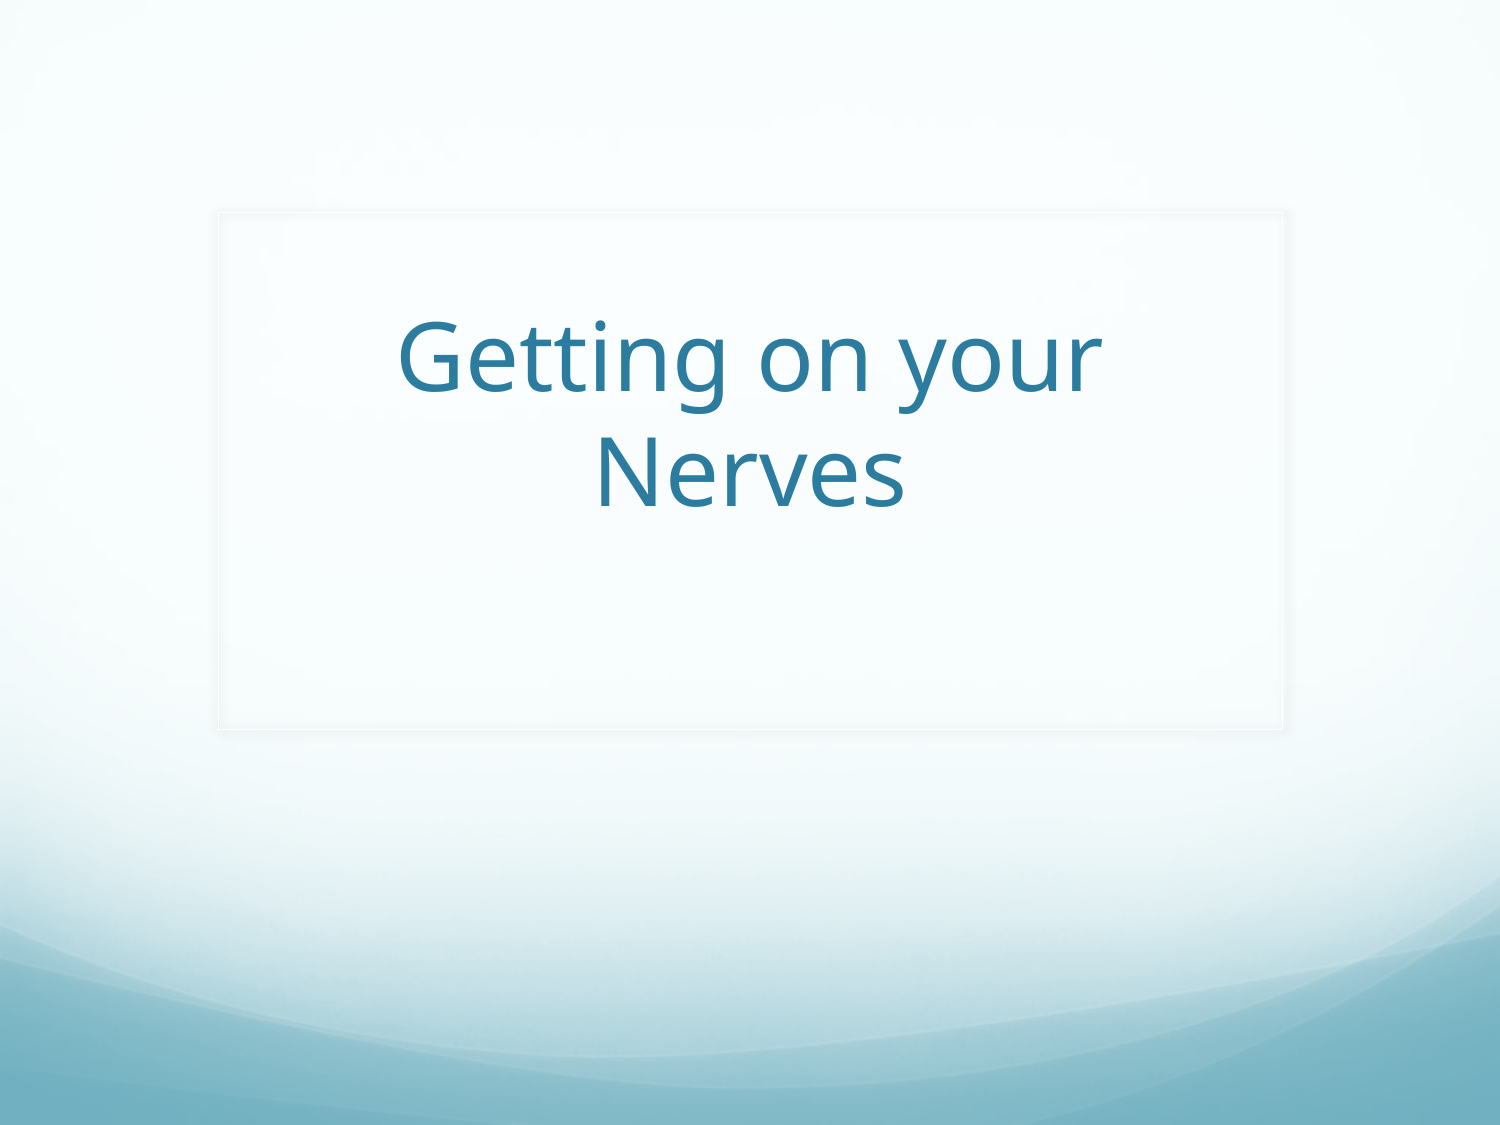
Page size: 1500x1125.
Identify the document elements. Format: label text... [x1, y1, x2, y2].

title Getting on your Nerves [217, 249, 1283, 533]
